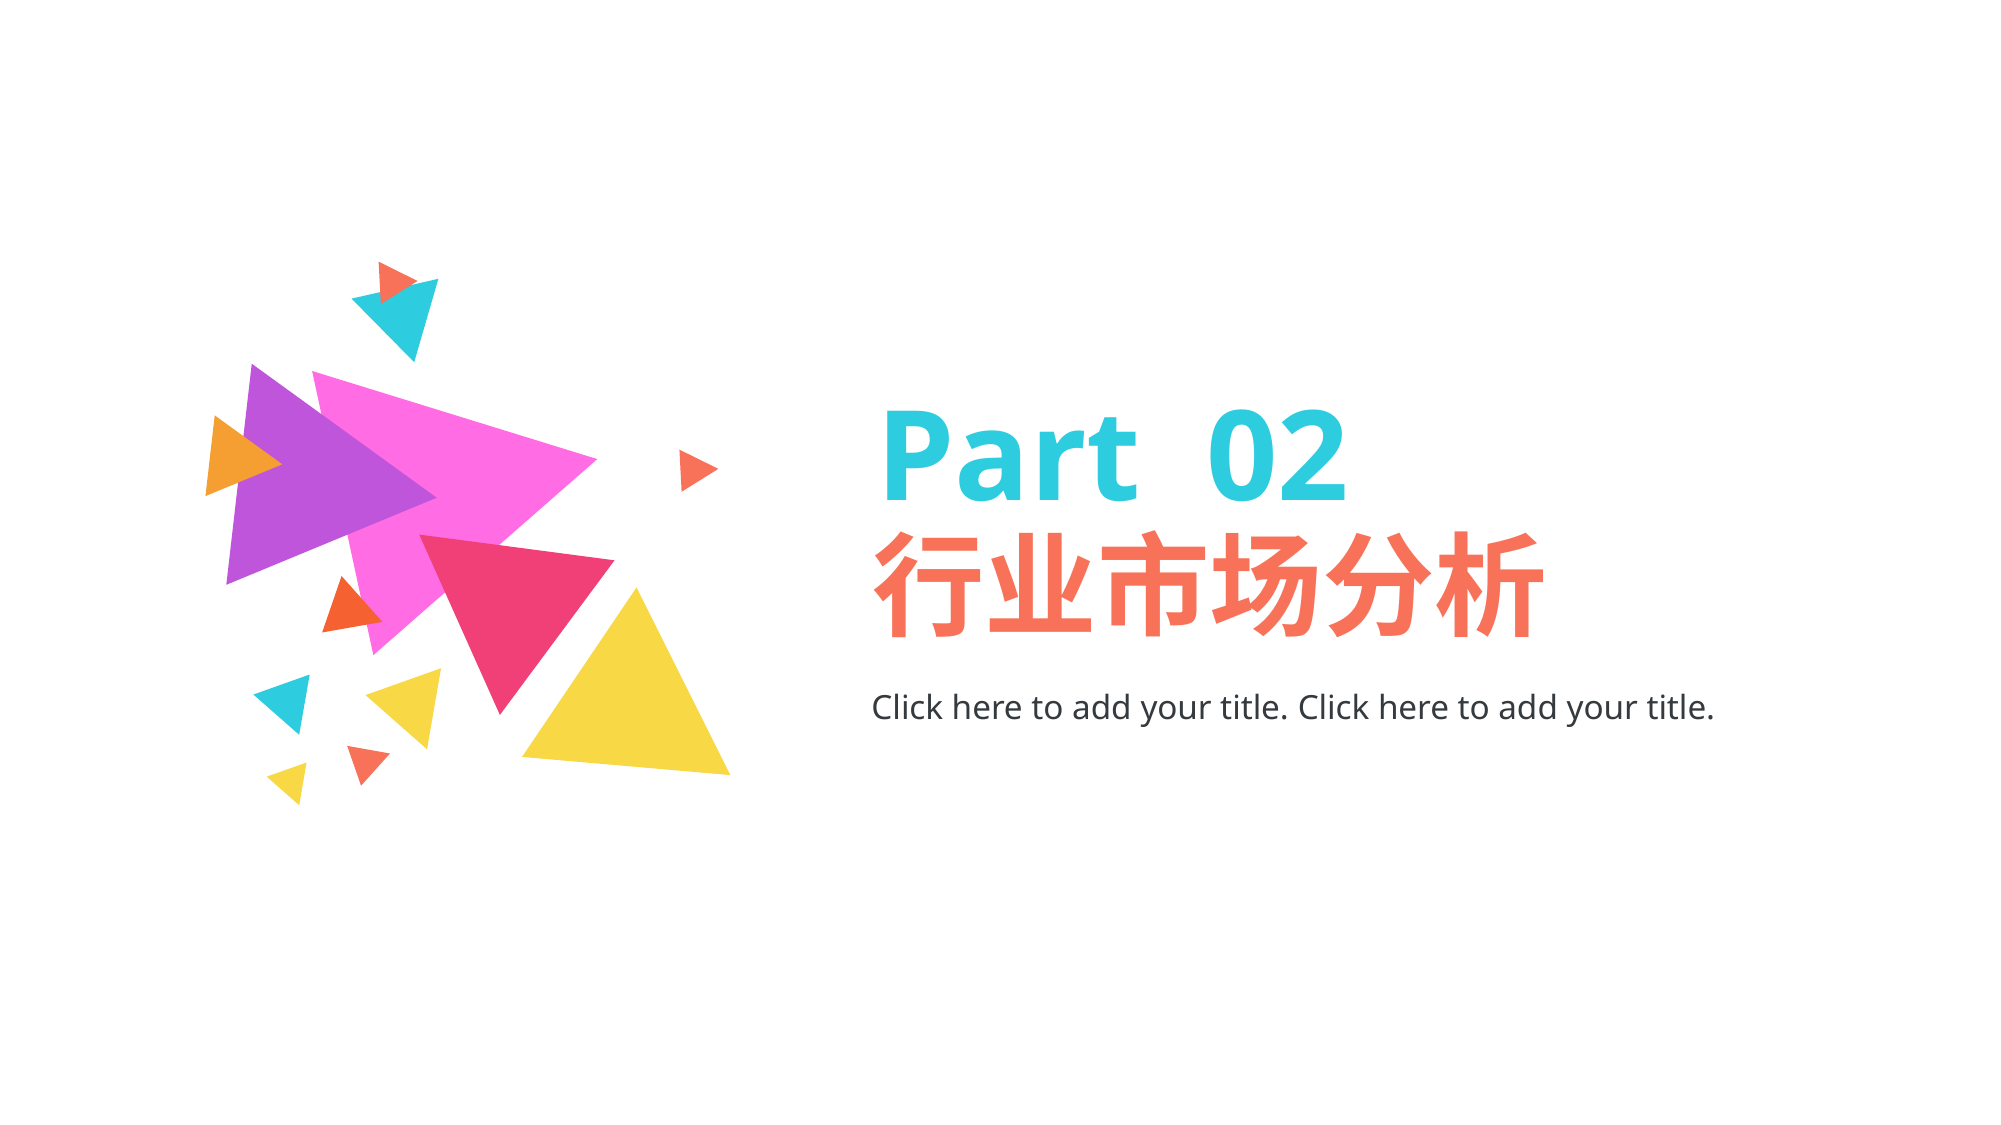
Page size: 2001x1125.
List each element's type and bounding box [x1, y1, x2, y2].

text_box [345, 744, 392, 788]
text_box [349, 277, 440, 365]
text_box [678, 447, 721, 494]
text_box [204, 413, 285, 498]
text_box [310, 369, 600, 658]
text_box [377, 259, 420, 306]
text_box [264, 760, 308, 808]
text_box [320, 574, 385, 634]
text_box [225, 361, 439, 587]
text_box [363, 666, 443, 752]
text_box [856, 368, 1880, 735]
text_box [251, 672, 312, 737]
text_box [417, 533, 617, 717]
text_box [520, 585, 733, 777]
